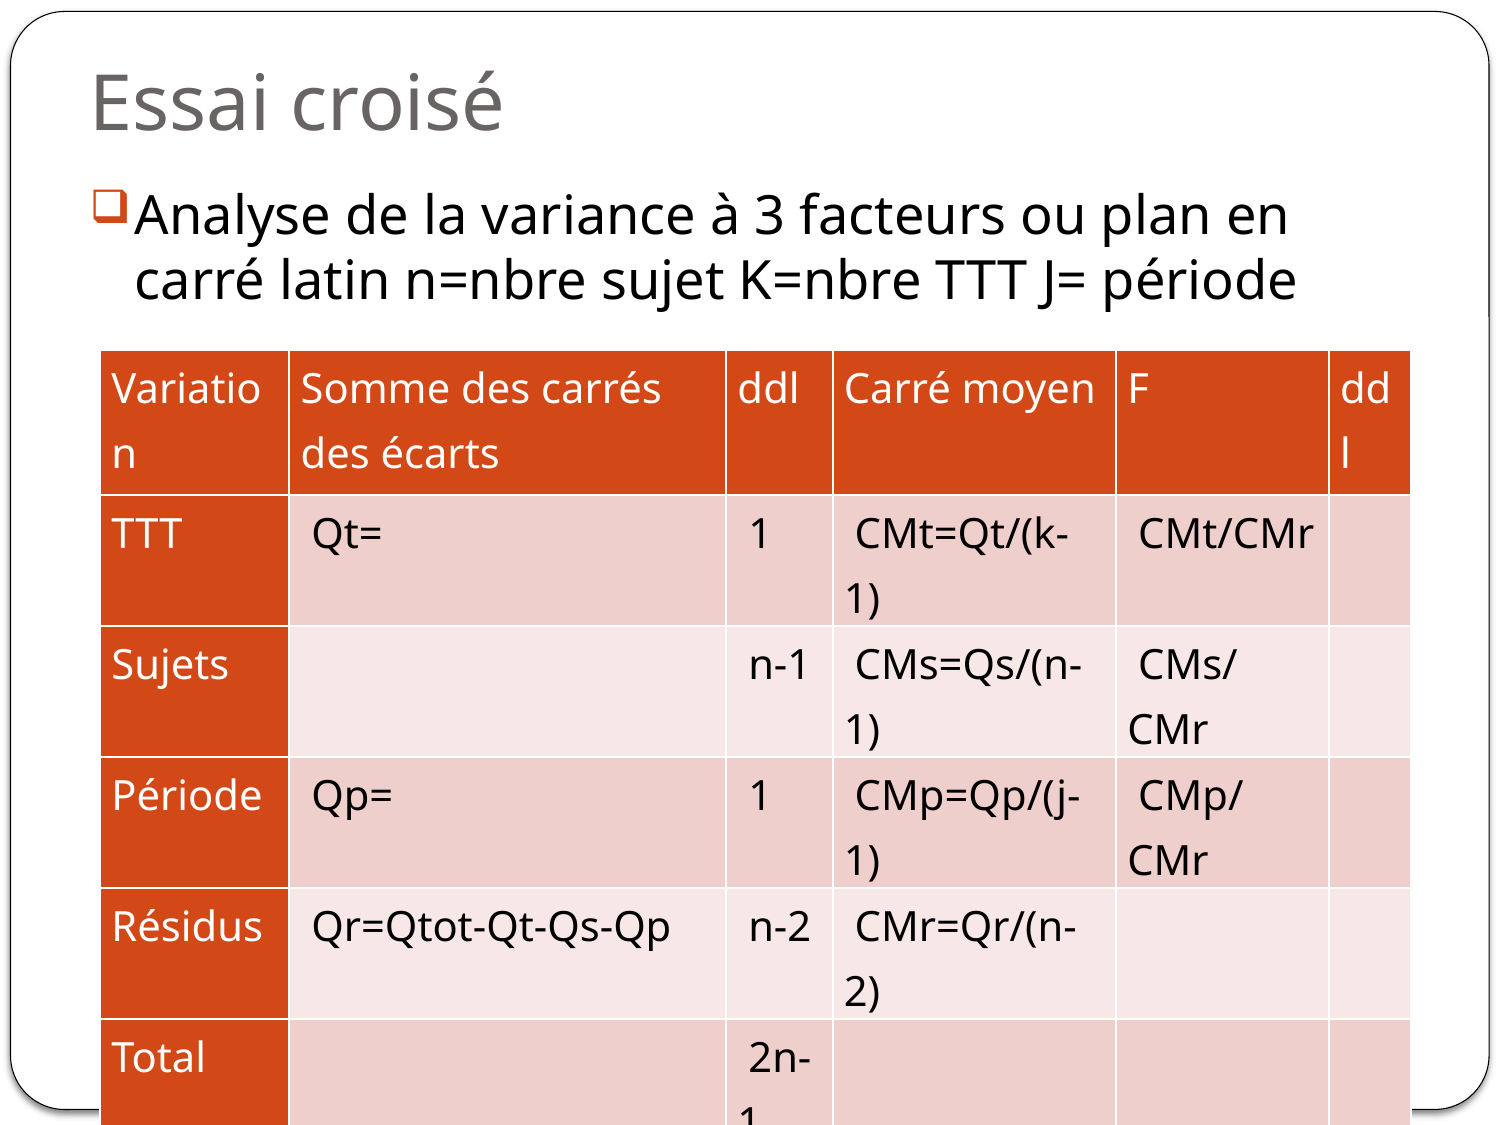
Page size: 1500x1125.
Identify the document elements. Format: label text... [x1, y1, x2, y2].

title Essai croisé [75, 45, 1425, 161]
list Analyse de la variance à 3 facteurs ou plan en carré latin n=nbre sujet K=nbre TTT J= période [75, 172, 1425, 1047]
